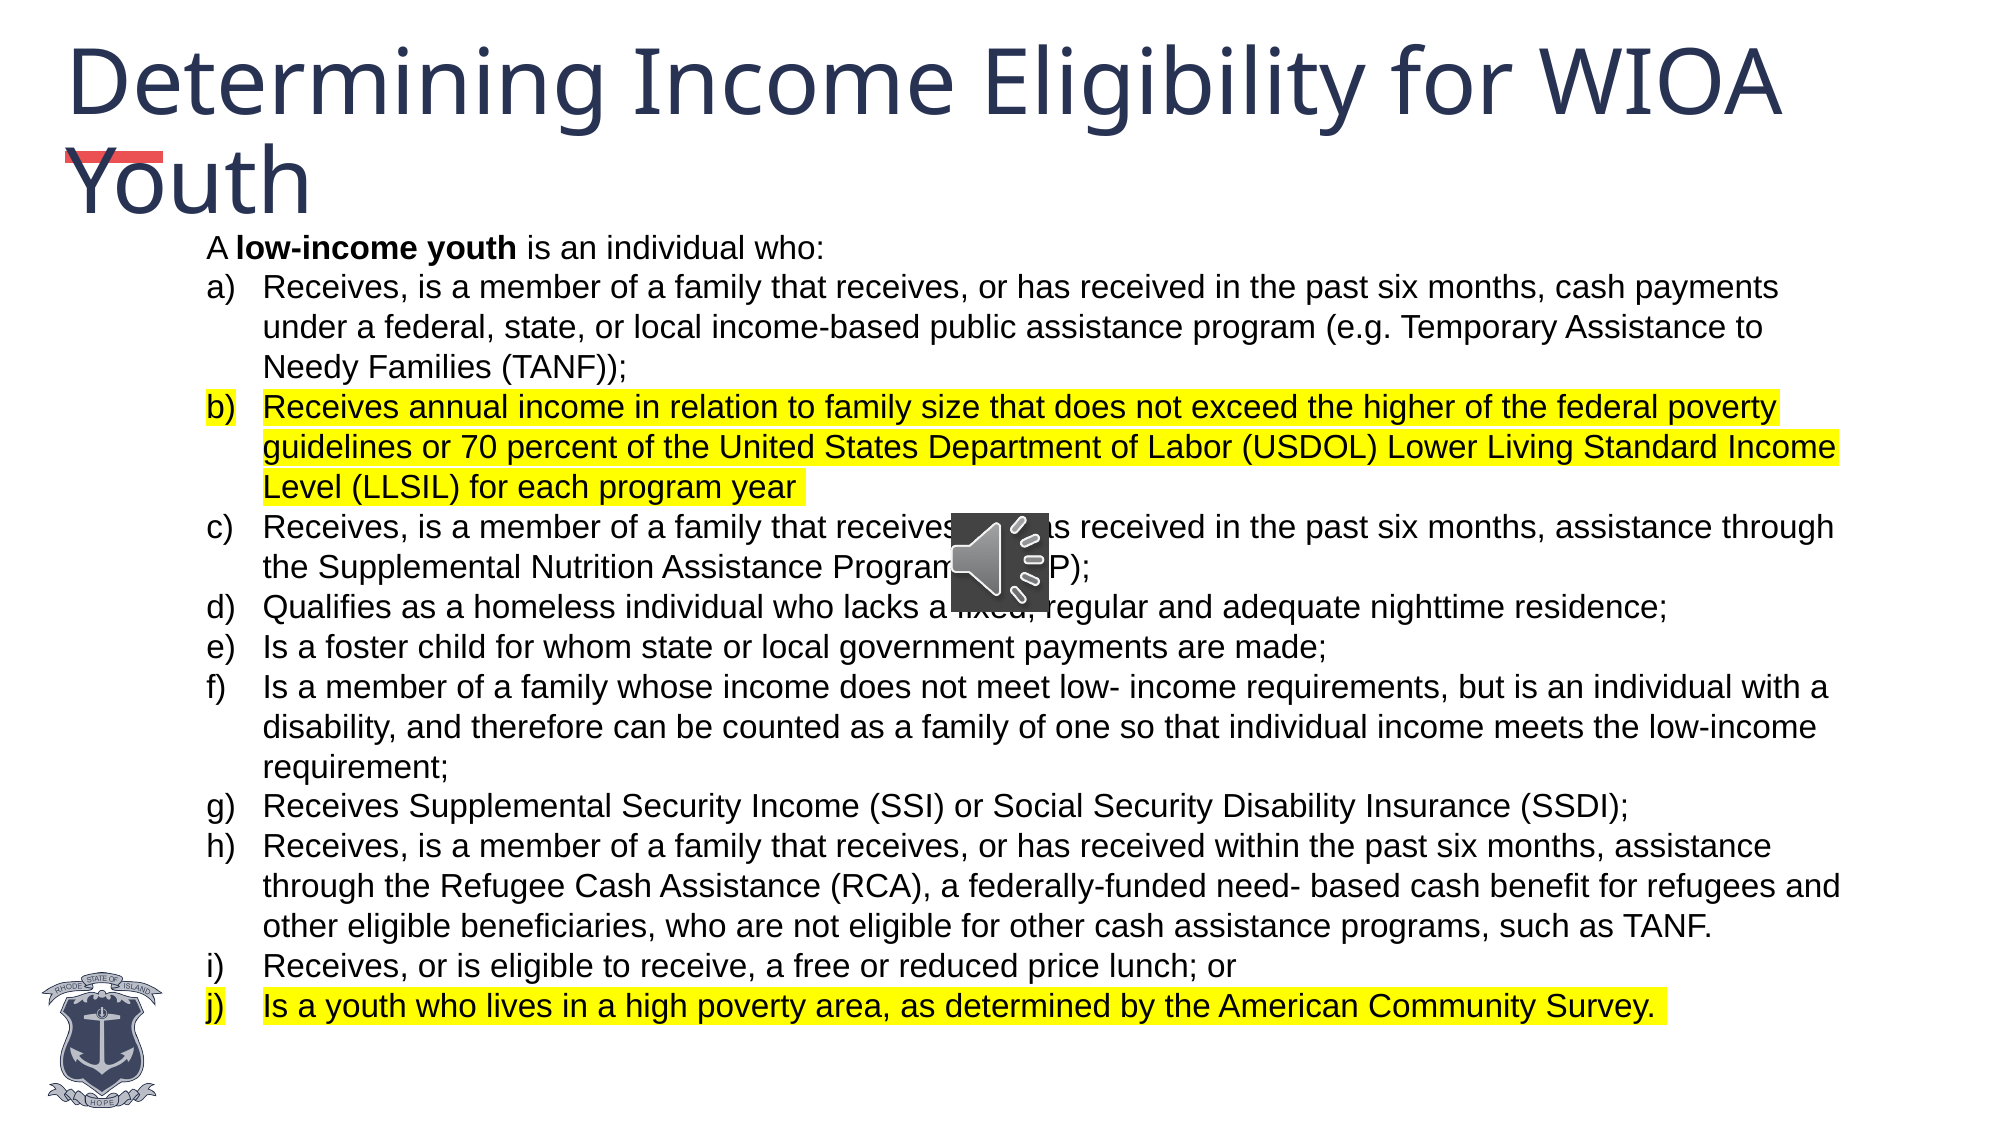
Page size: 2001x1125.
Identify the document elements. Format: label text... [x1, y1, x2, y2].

title Determining Income Eligibility for WIOA Youth [50, 28, 1950, 144]
picture [949, 512, 1050, 613]
text_box A low-income youth is an individual who: Receives, is a member of a family that receives, or has received in the past six months, cash payments under a federal, state, or local income-based public assistance program (e.g. Temporary Assistance to Needy Families (TANF)); Receives annual income in relation to family size that does not exceed the higher of the federal poverty guidelines or 70 percent of the United States Department of Labor (USDOL) Lower Living Standard Income Level (LLSIL) for each program year Receives, is a member of a family that receives, or has received in the past six months, assistance through the Supplemental Nutrition Assistance Program (SNAP); Qualifies as a homeless individual who lacks a fixed, regular and adequate nighttime residence; Is a foster child for whom state or local government payments are made; Is a member of a family whose income does not meet low- income requirements, but is an individual with a disability, and therefore can be counted as a family of one so that individual income meets the low-income requirement; Receives Supplemental Security Income (SSI) or Social Security Disability Insurance (SSDI); Receives, is a member of a family that receives, or has received within the past six months, assistance through the Refugee Cash Assistance (RCA), a federally-funded need- based cash benefit for refugees and other eligible beneficiaries, who are not eligible for other cash assistance programs, such as TANF. Receives, or is eligible to receive, a free or reduced price lunch; or Is a youth who lives in a high poverty area, as determined by the American Community Survey. [191, 173, 1875, 1072]
